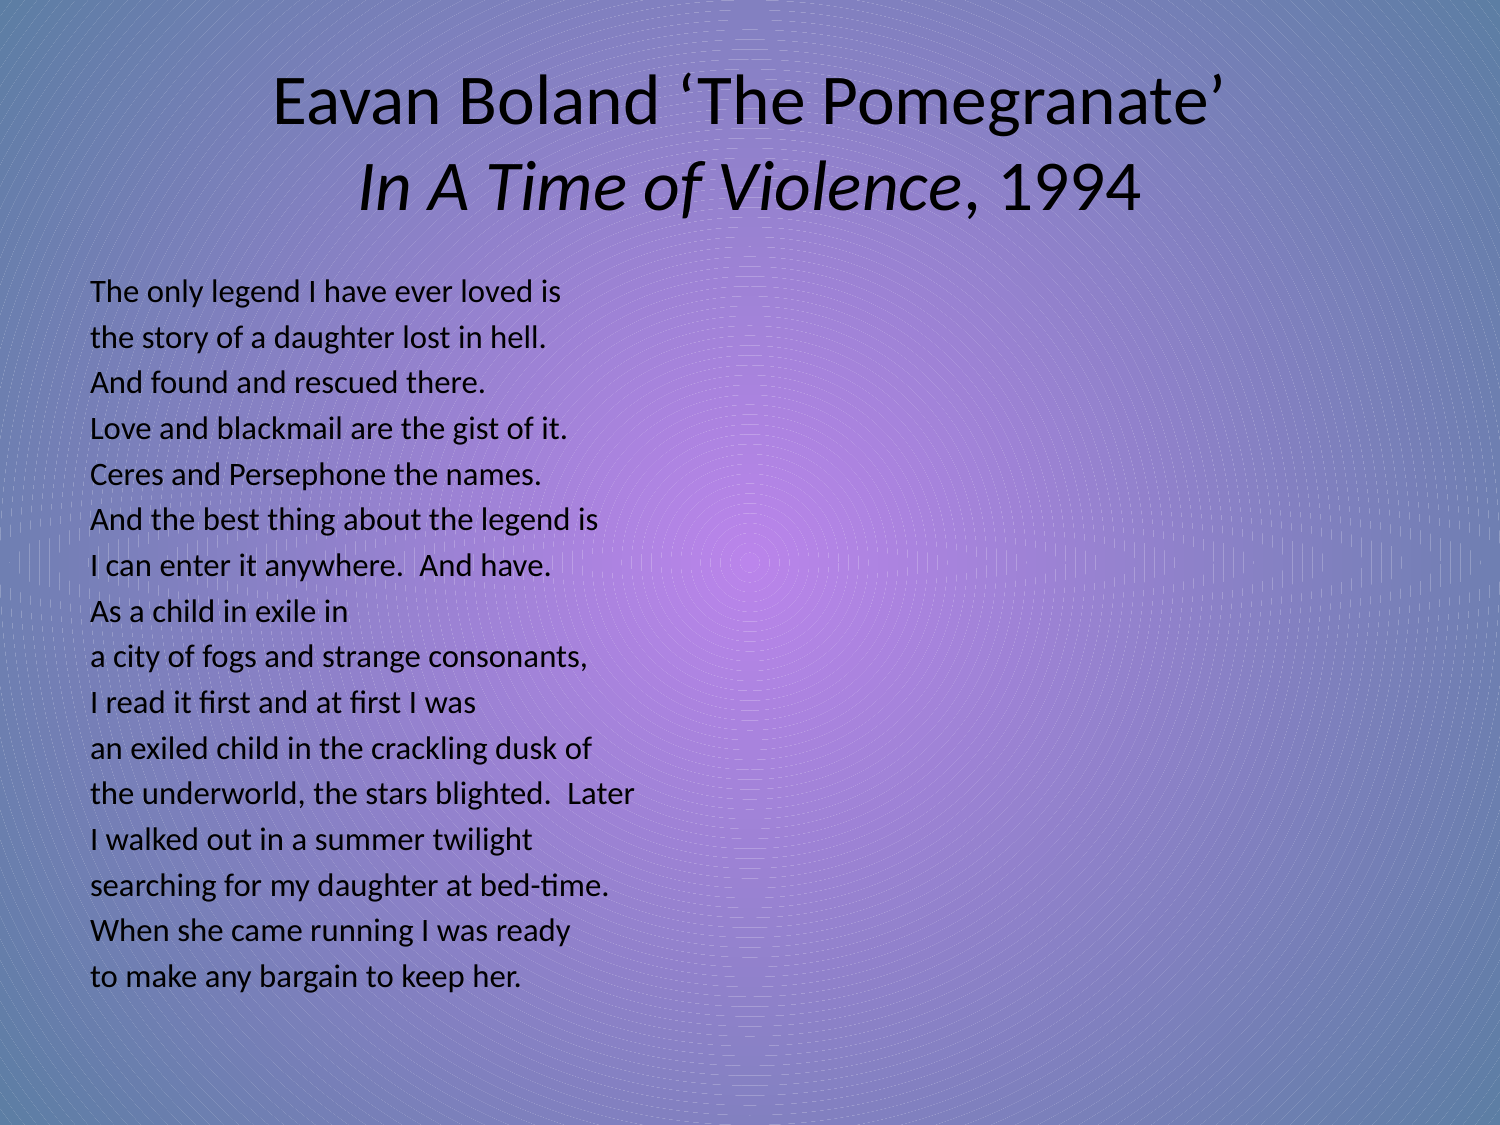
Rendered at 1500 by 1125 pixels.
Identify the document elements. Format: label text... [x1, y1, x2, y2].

list The only legend I have ever loved is the story of a daughter lost in hell. And found and rescued there. Love and blackmail are the gist of it. Ceres and Persephone the names. And the best thing about the legend is I can enter it anywhere. And have. As a child in exile in a city of fogs and strange consonants, I read it first and at first I was an exiled child in the crackling dusk of the underworld, the stars blighted. Later I walked out in a summer twilight searching for my daughter at bed-time. When she came running I was ready to make any bargain to keep her. [75, 262, 1425, 1005]
title Eavan Boland ‘The Pomegranate’ In A Time of Violence, 1994 [75, 45, 1425, 233]
